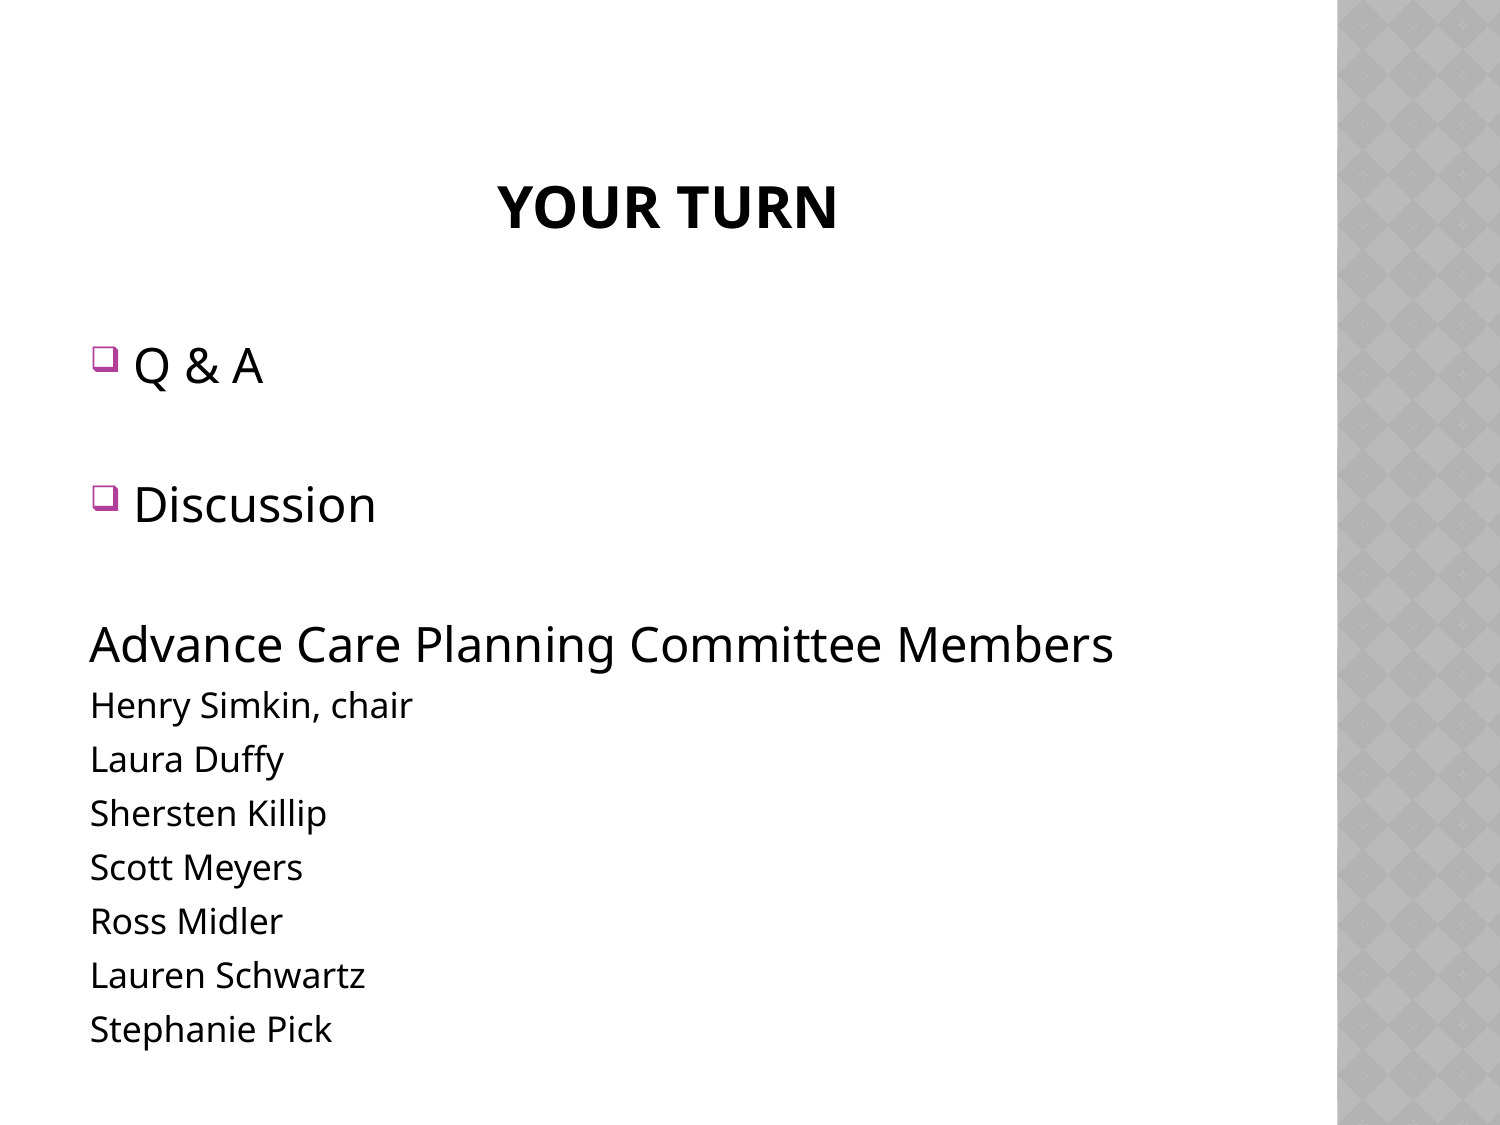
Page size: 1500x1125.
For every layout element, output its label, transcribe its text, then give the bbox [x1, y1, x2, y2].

list Q & A Discussion Advance Care Planning Committee Members Henry Simkin, chair Laura Duffy Shersten Killip Scott Meyers Ross Midler Lauren Schwartz Stephanie Pick [75, 264, 1263, 1059]
title Your turn [75, 52, 1263, 240]
